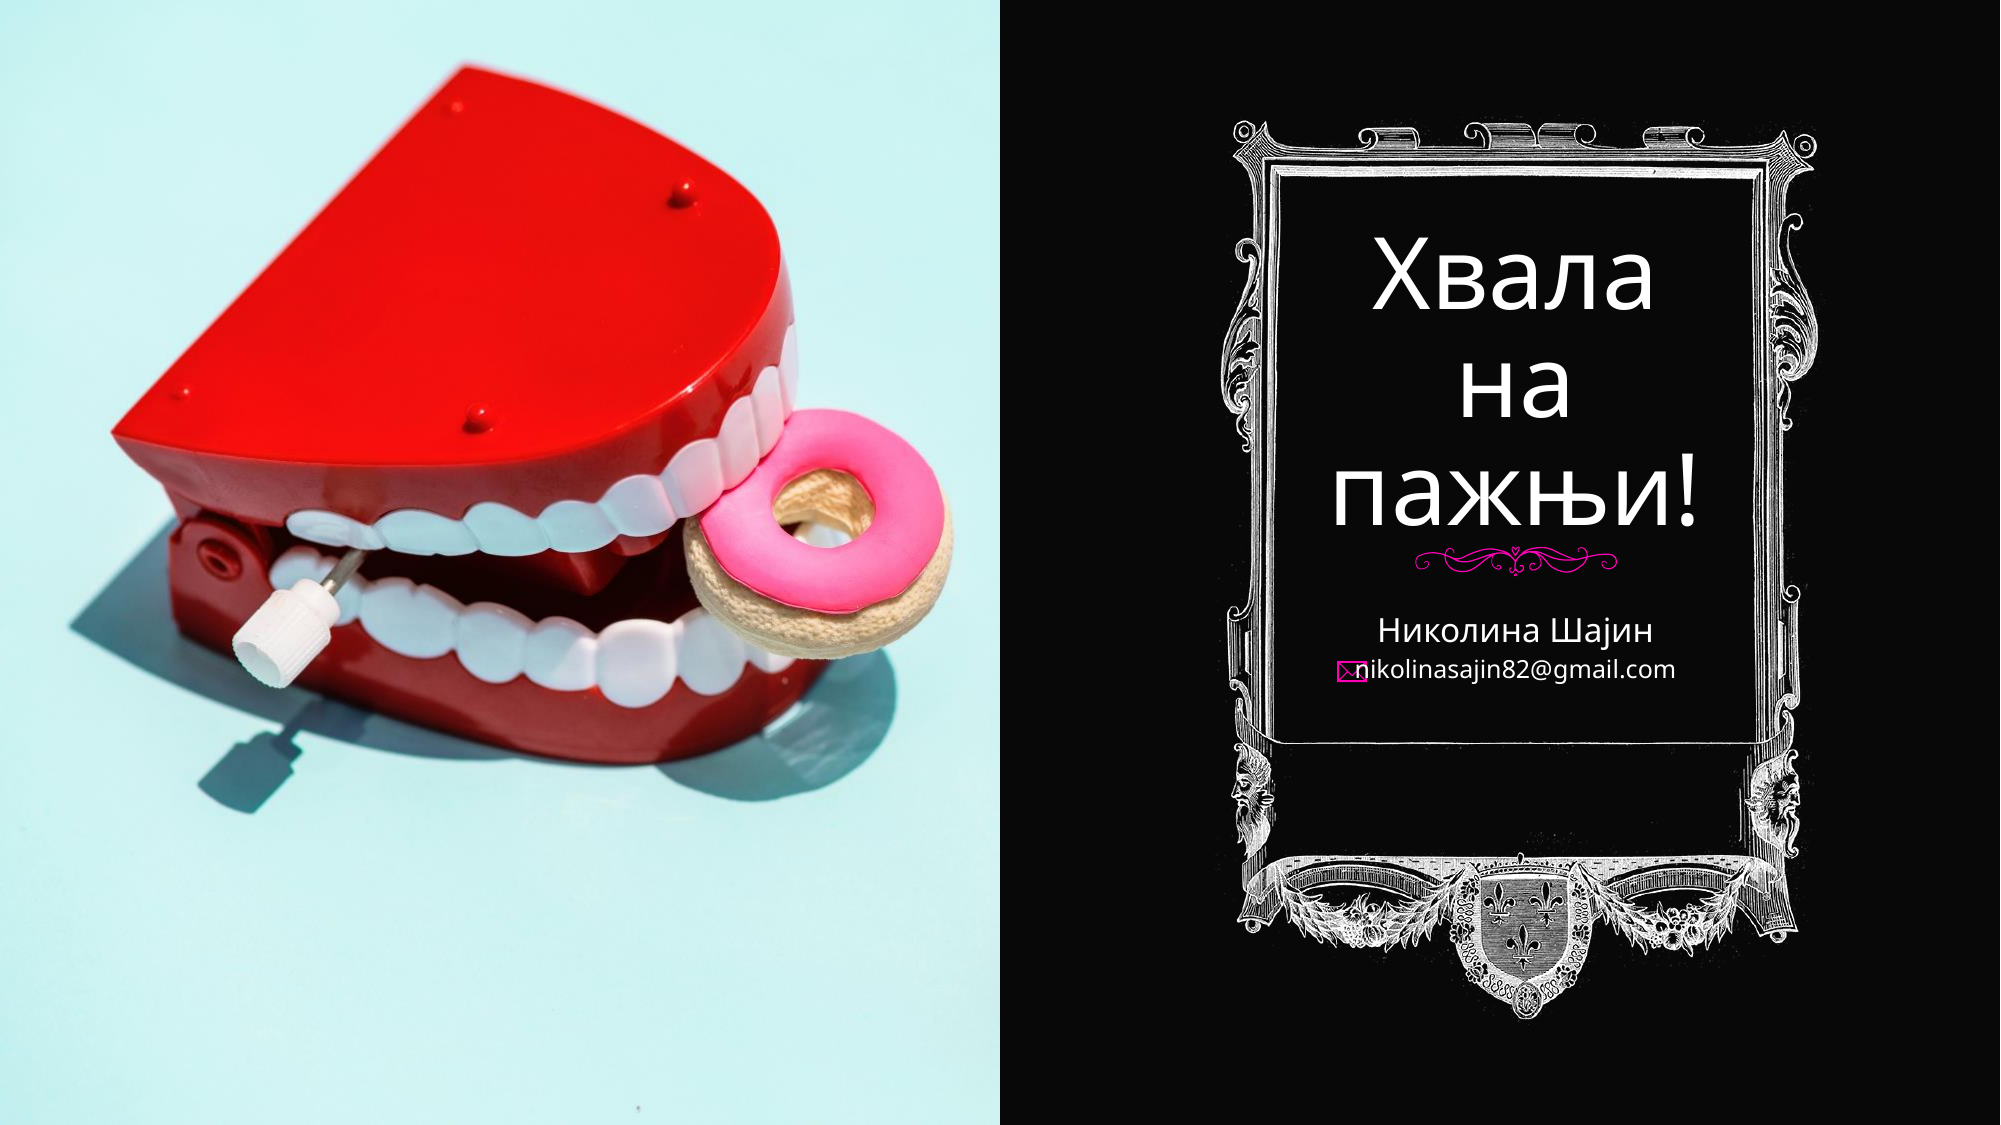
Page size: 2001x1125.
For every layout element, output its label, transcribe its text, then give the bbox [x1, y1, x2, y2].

list Николина Шајин [1309, 610, 1723, 649]
list nikolinasajin82@gmail.com [1309, 649, 1723, 692]
picture [1205, 100, 1826, 1031]
picture [0, 0, 1000, 1125]
title Хвала на пажњи! [1309, 254, 1723, 517]
